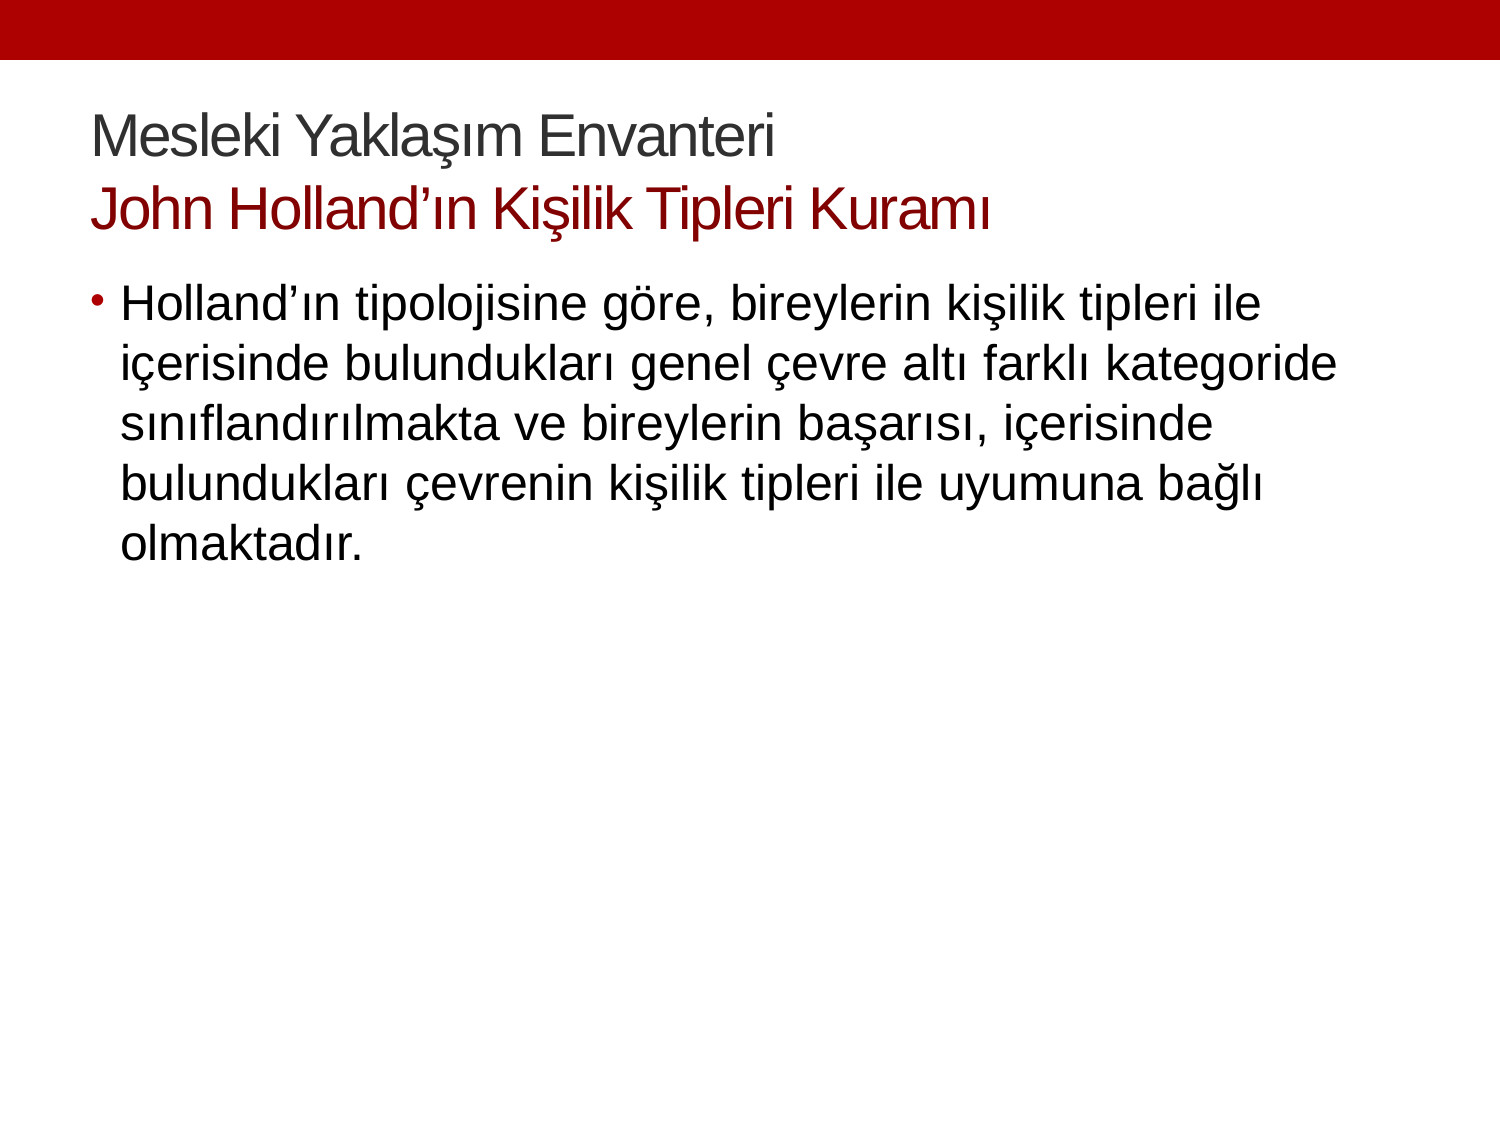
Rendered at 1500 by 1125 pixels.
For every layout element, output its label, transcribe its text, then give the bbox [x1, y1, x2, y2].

list Holland’ın tipolojisine göre, bireylerin kişilik tipleri ile içerisinde bulundukları genel çevre altı farklı kategoride sınıflandırılmakta ve bireylerin başarısı, içerisinde bulundukları çevrenin kişilik tipleri ile uyumuna bağlı olmaktadır. [75, 262, 1425, 1063]
title Mesleki Yaklaşım Envanteri John Holland’ın Kişilik Tipleri Kuramı [75, 87, 1425, 250]
